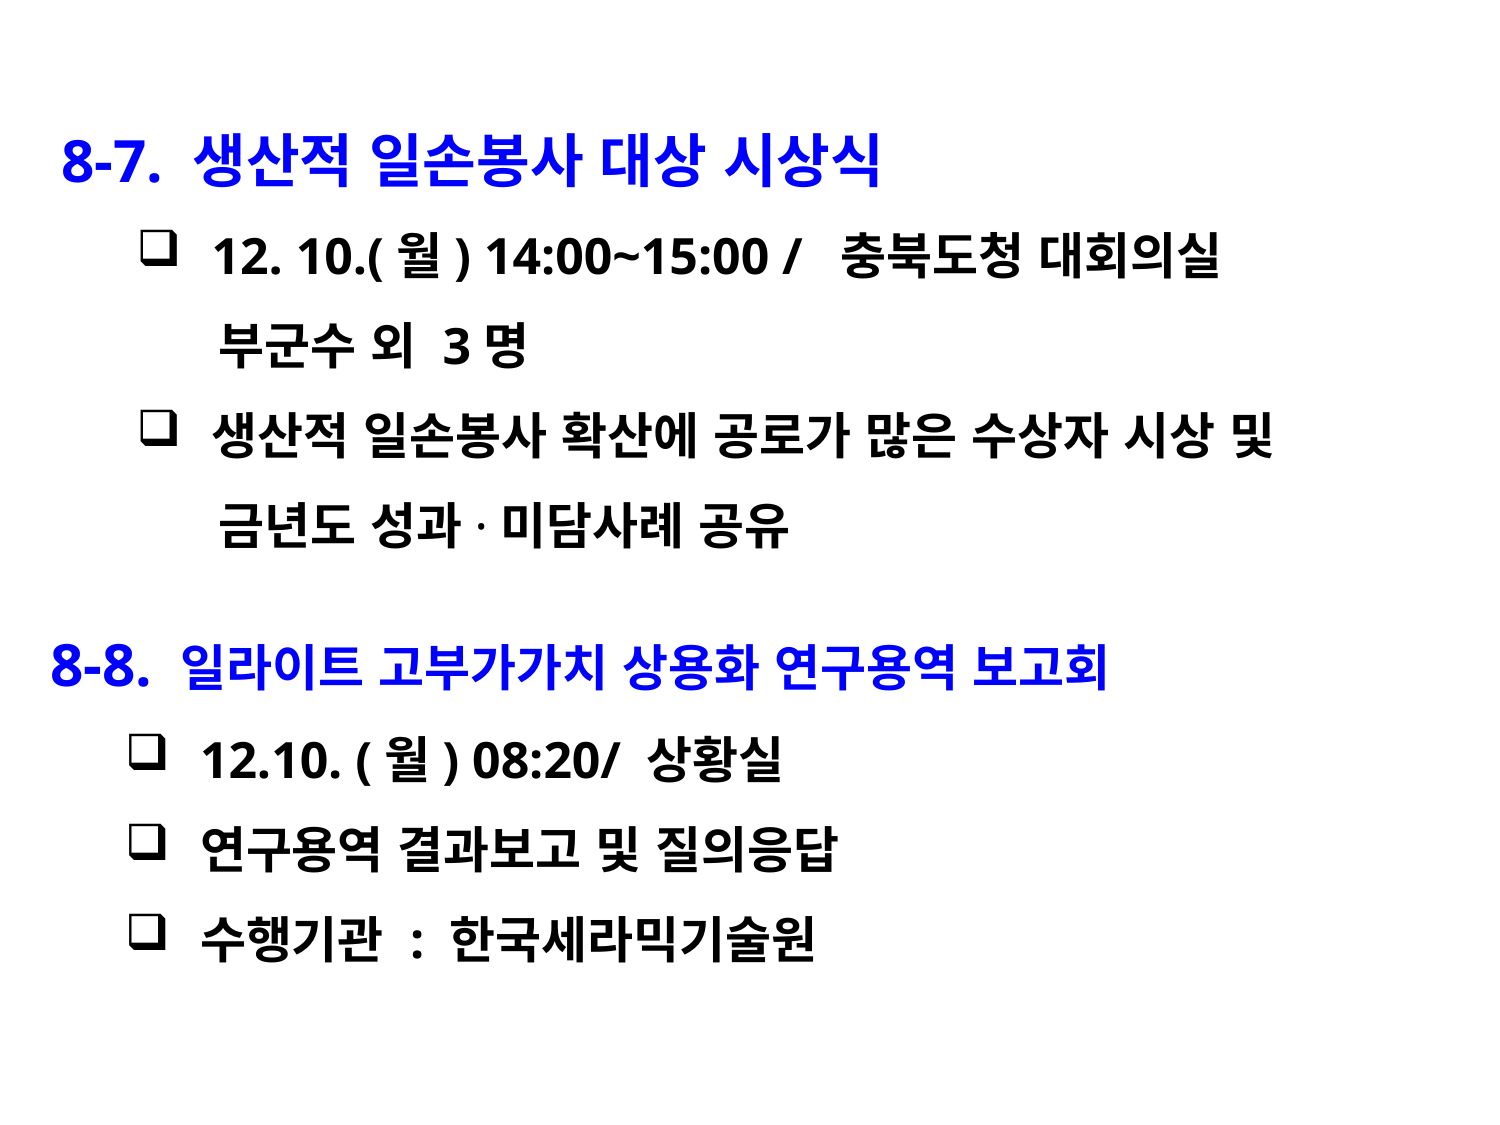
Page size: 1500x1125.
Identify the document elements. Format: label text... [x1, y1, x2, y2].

text_box 8-8. 일라이트 고부가가치 상용화 연구용역 보고회 12.10. (월) 08:20/ 상황실 연구용역 결과보고 및 질의응답 수행기관 : 한국세라믹기술원 [35, 585, 1442, 976]
text_box 8-7. 생산적 일손봉사 대상 시상식 12. 10.(월) 14:00~15:00 / 충북도청 대회의실 부군수 외 3명 생산적 일손봉사 확산에 공로가 많은 수상자 시상 및 금년도 성과·미담사례 공유 [46, 82, 1477, 562]
